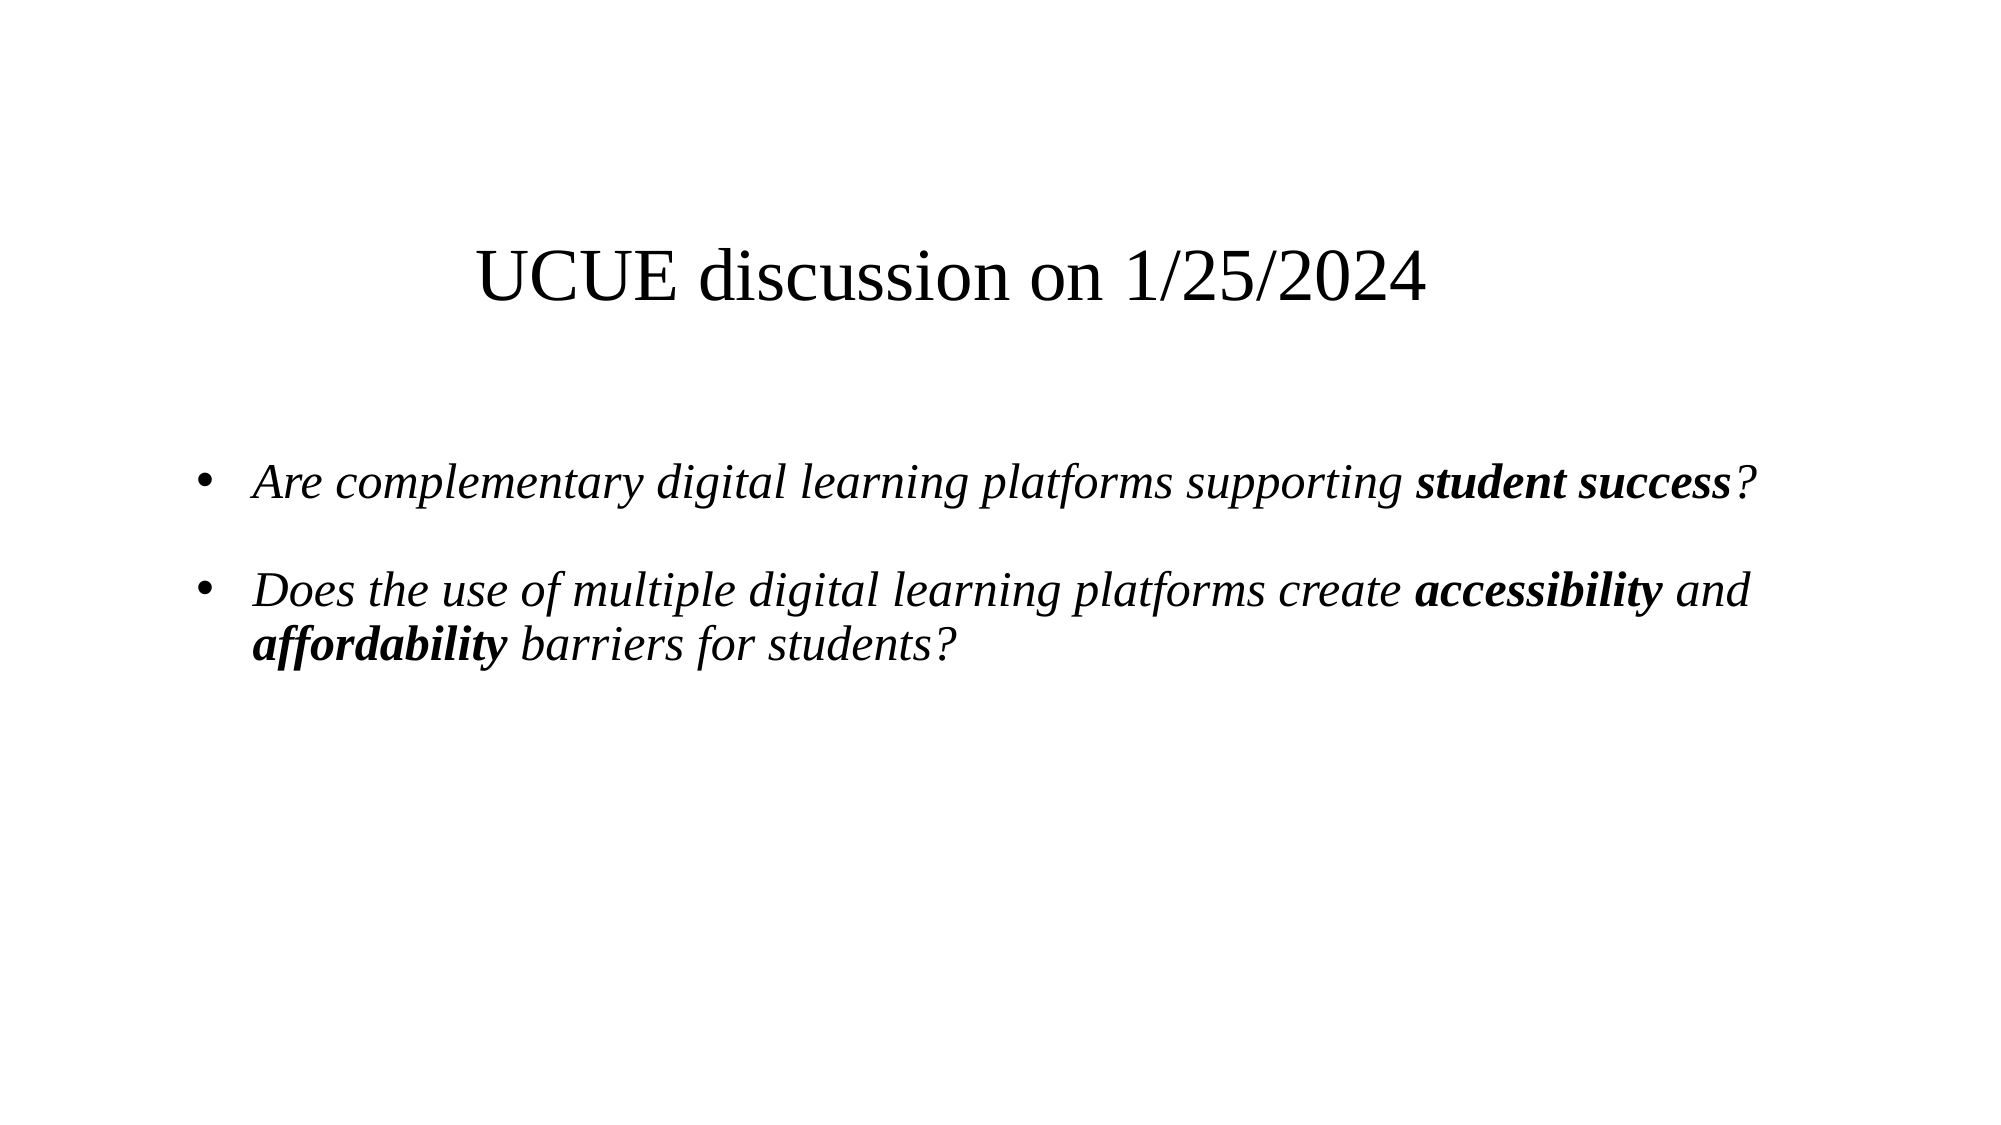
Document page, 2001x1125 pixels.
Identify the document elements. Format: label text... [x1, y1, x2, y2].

title UCUE discussion on 1/25/2024 [133, 0, 1771, 439]
text_box Are complementary digital learning platforms supporting student success? Does the use of multiple digital learning platforms create accessibility and affordability barriers for students? [181, 261, 1819, 733]
